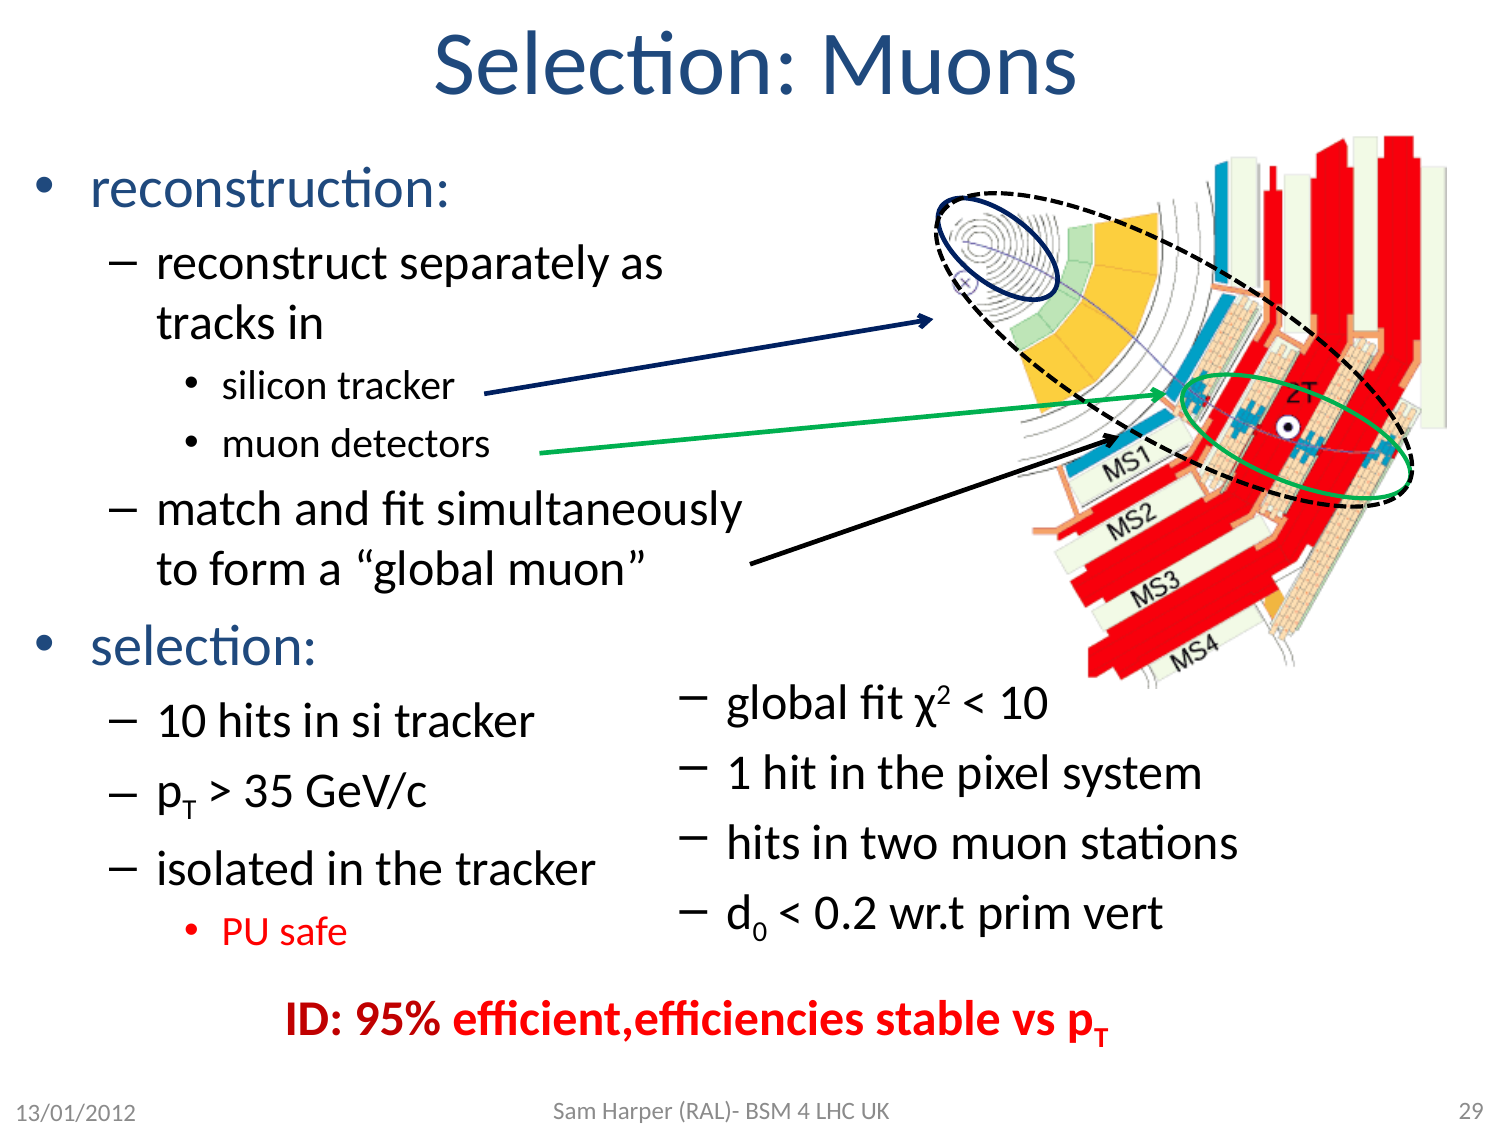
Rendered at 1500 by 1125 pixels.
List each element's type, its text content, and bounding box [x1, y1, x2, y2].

text_box global fit χ2 < 10 1 hit in the pixel system hits in two muon stations d0 < 0.2 wr.t prim vert [589, 661, 1373, 1046]
text_box [933, 207, 943, 262]
footer Sam Harper (RAL)- BSM 4 LHC UK [419, 1094, 1025, 1125]
list reconstruction: reconstruct separately as tracks in silicon tracker muon detectors match and fit simultaneously to form a “global muon” selection: 10 hits in si tracker pT > 35 GeV/c isolated in the tracker PU safe [19, 141, 773, 1035]
text_box [935, 201, 943, 219]
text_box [483, 276, 977, 395]
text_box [539, 393, 1167, 454]
slide_number 29 [1149, 1094, 1500, 1125]
picture [948, 135, 1447, 689]
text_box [749, 436, 1120, 565]
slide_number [0, 1094, 350, 1125]
title Selection: Muons [122, 4, 1390, 112]
text_box ID: 95% efficient,efficiencies stable vs pT [269, 977, 1167, 1061]
